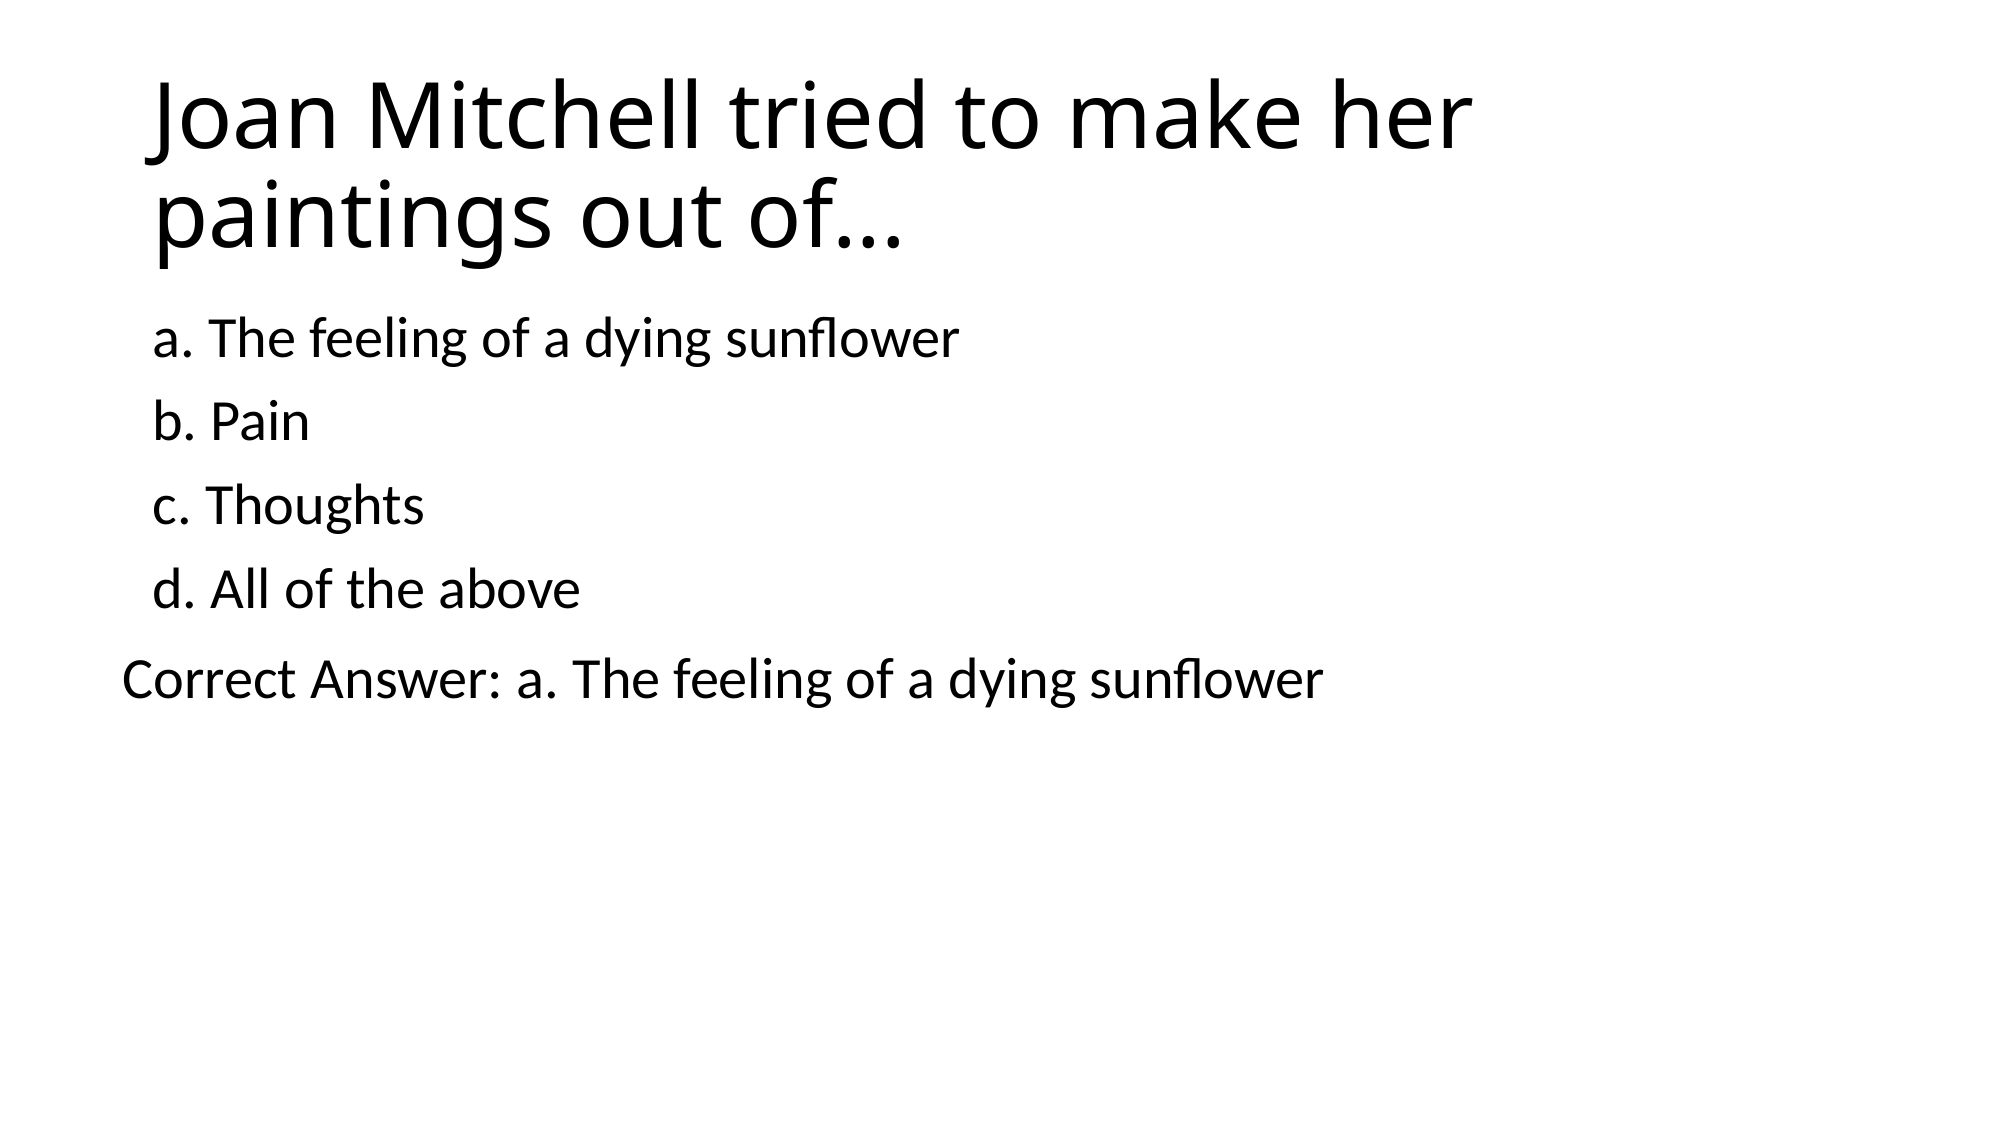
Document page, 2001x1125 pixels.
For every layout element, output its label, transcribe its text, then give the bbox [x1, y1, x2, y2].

title Joan Mitchell tried to make her paintings out of... [137, 59, 1863, 278]
text_box Correct Answer: a. The feeling of a dying sunflower [108, 632, 1905, 718]
list a. The feeling of a dying sunflower b. Pain c. Thoughts d. All of the above [137, 299, 1863, 632]
